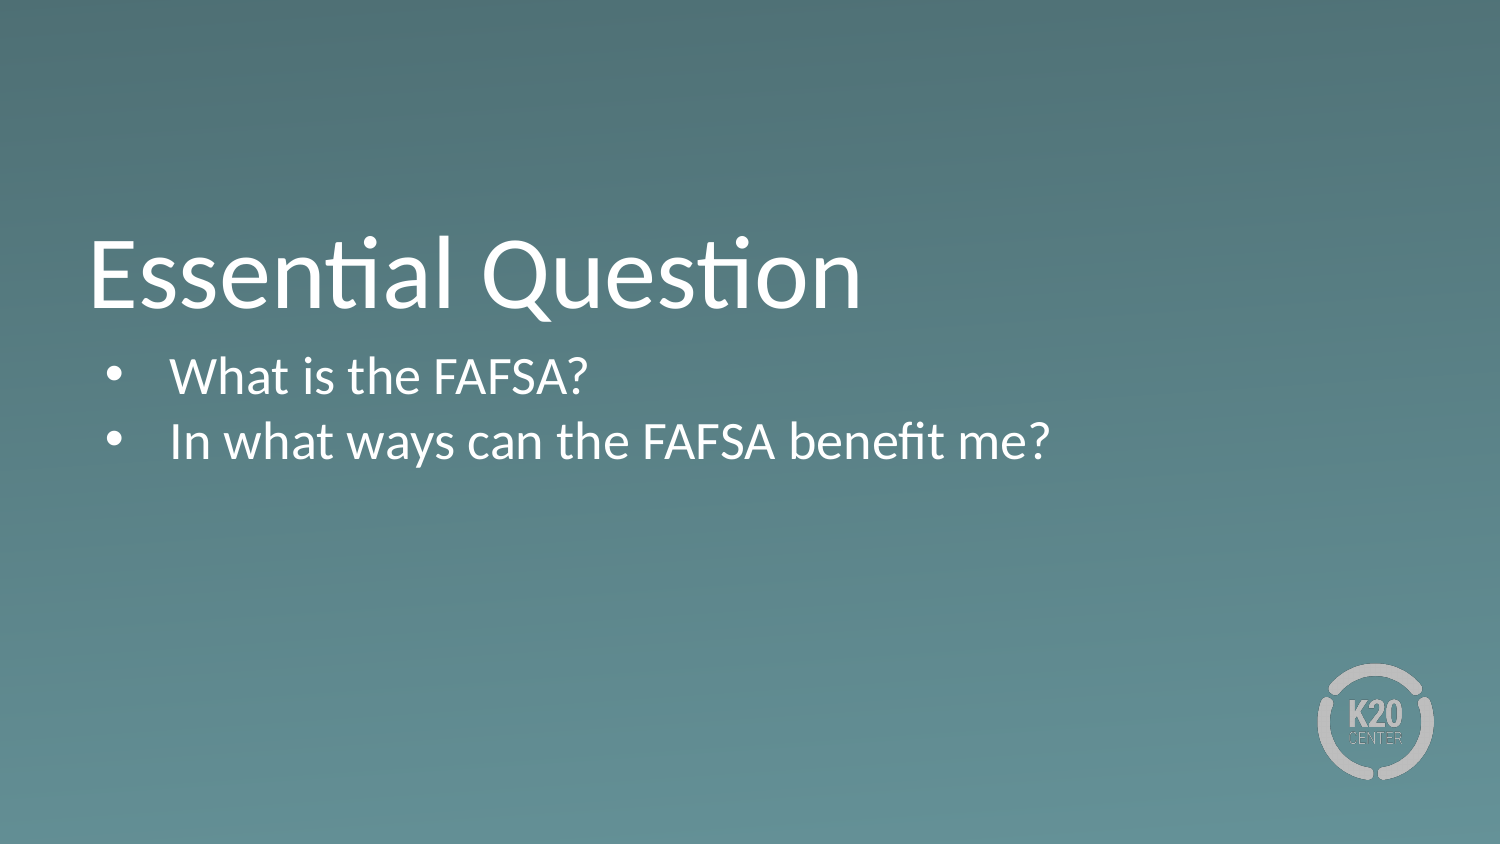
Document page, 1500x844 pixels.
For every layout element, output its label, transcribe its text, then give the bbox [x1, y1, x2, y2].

list What is the FAFSA? In what ways can the FAFSA benefit me? [86, 332, 1362, 519]
picture [1300, 646, 1451, 797]
title Essential Question [86, 161, 1362, 330]
